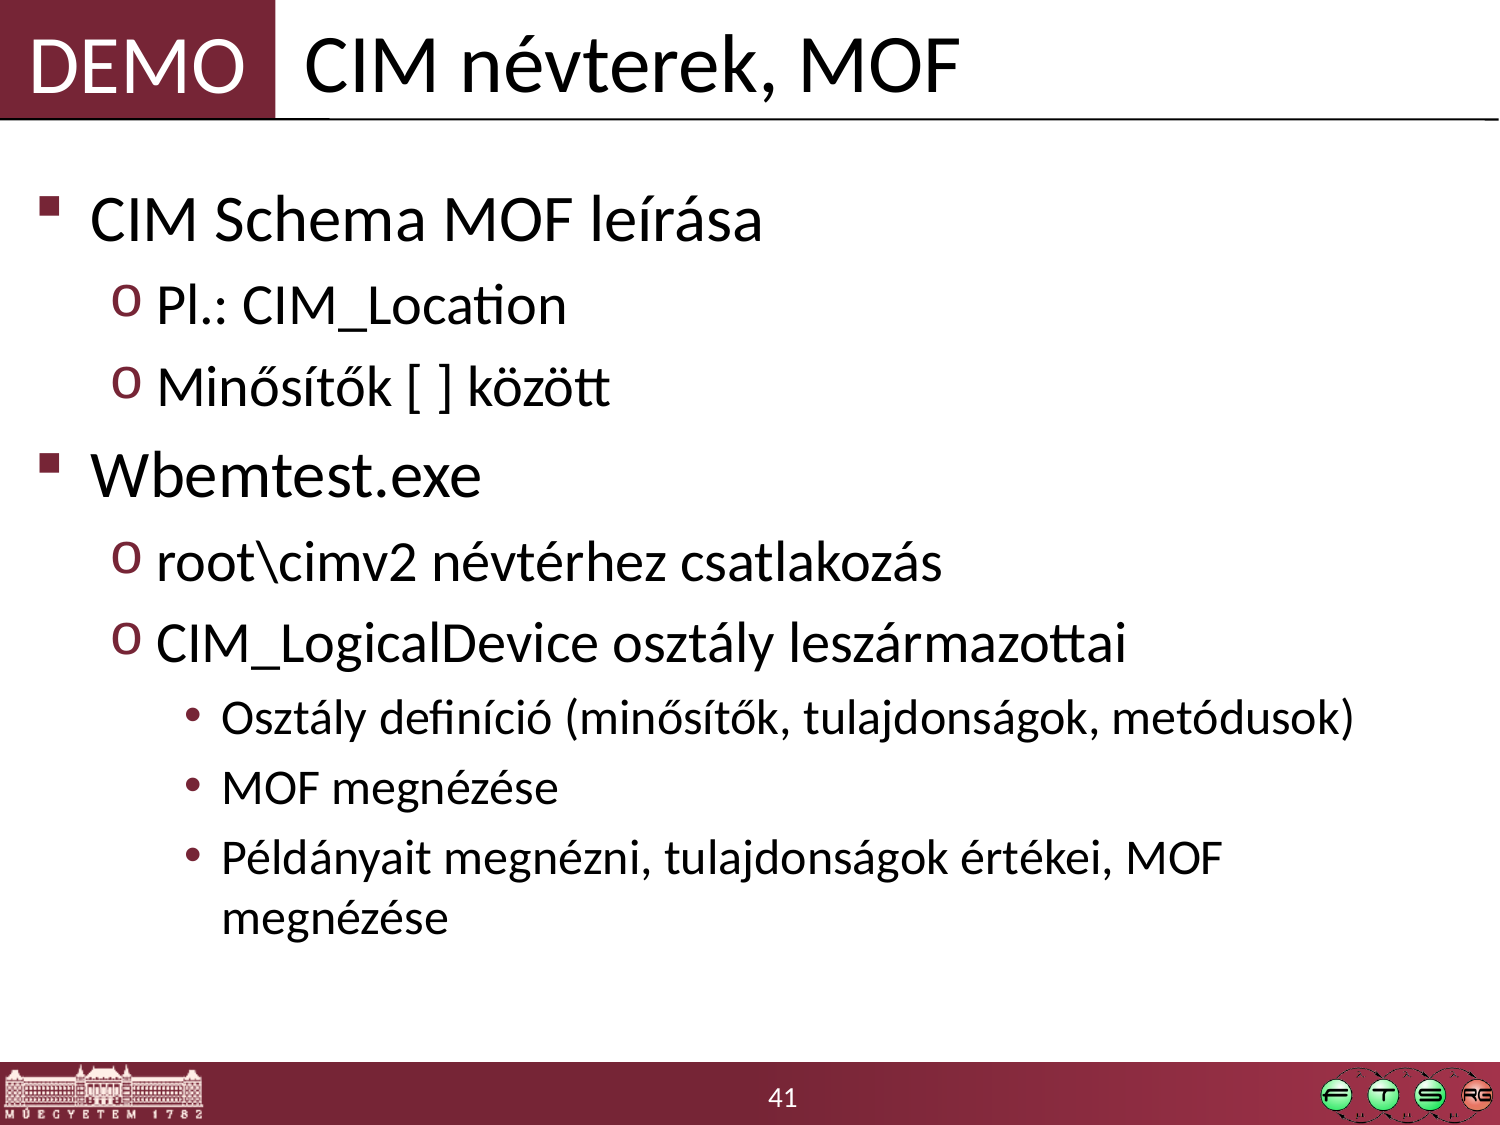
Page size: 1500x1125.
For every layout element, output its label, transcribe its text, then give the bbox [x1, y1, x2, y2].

list CIM Schema MOF leírása Pl.: CIM_Location Minősítők [ ] között Wbemtest.exe root\cimv2 névtérhez csatlakozás CIM_LogicalDevice osztály leszármazottai Osztály definíció (minősítők, tulajdonságok, metódusok) MOF megnézése Példányait megnézni, tulajdonságok értékei, MOF megnézése [19, 167, 1475, 1048]
picture [1318, 1065, 1494, 1125]
picture [0, 1063, 209, 1123]
list CIM névterek, MOF [269, 0, 1500, 120]
